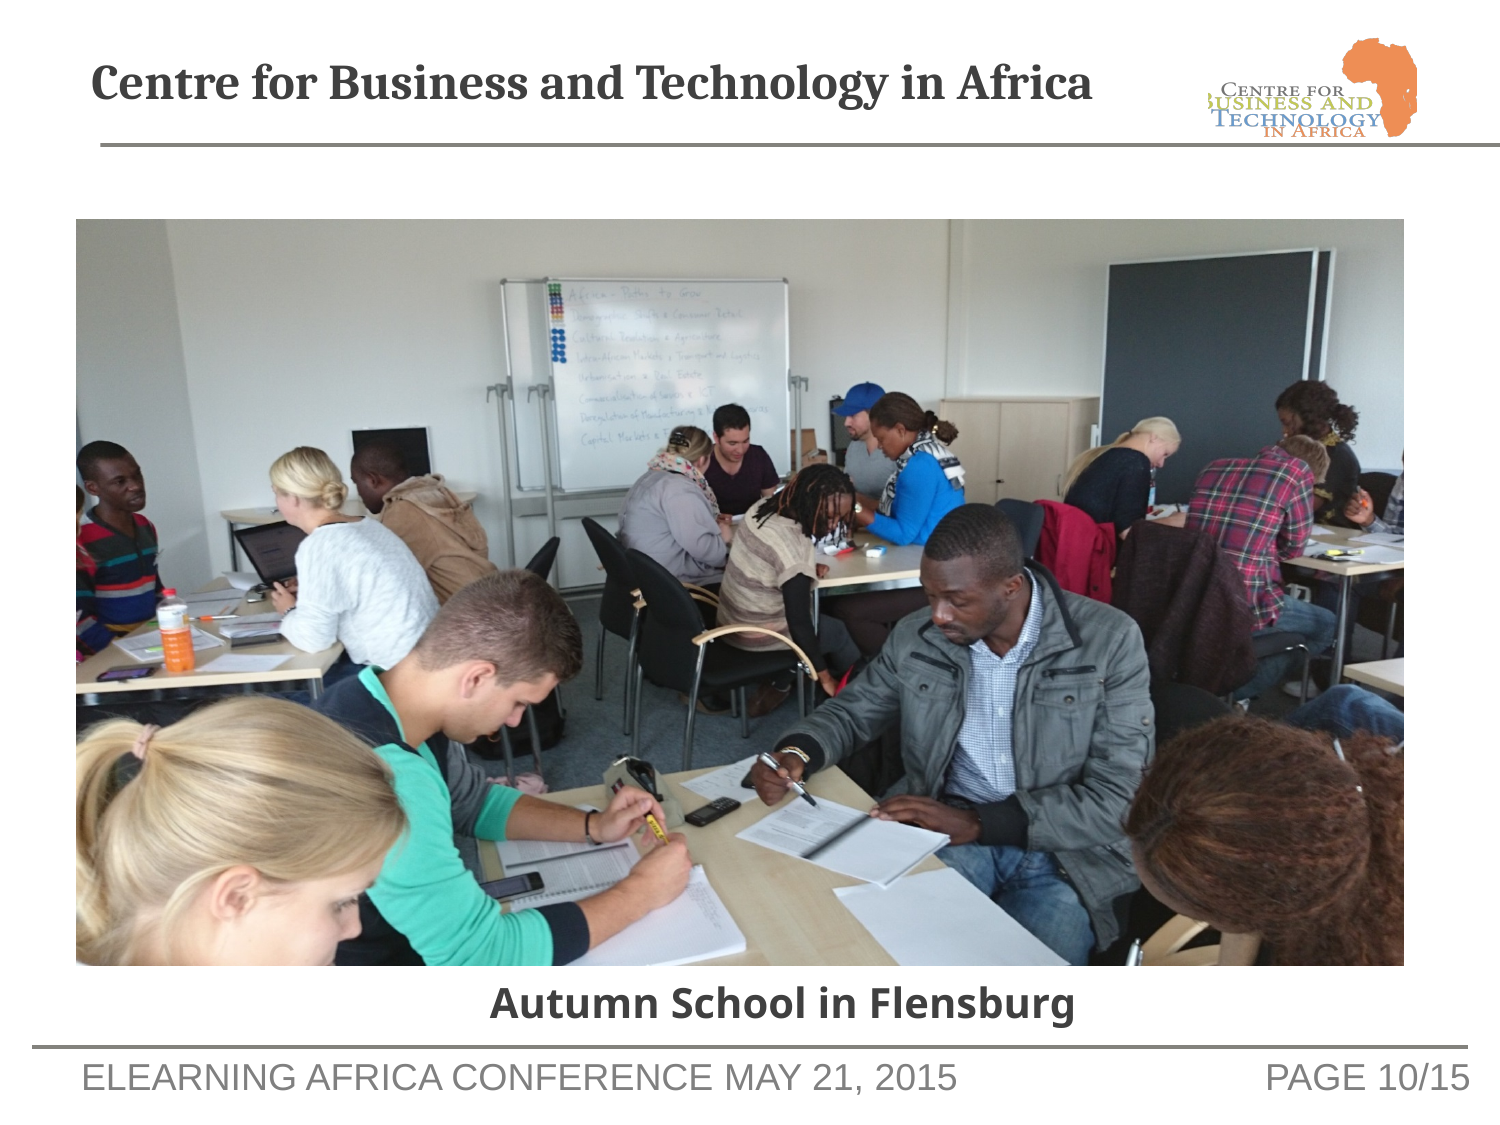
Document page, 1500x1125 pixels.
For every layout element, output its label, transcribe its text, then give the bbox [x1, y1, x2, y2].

text_box Page 10/15 [1265, 1053, 1482, 1099]
title Centre for Business and Technology in Africa [76, 42, 1188, 146]
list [76, 219, 1404, 967]
text_box Autumn School in Flensburg [475, 975, 1092, 1035]
